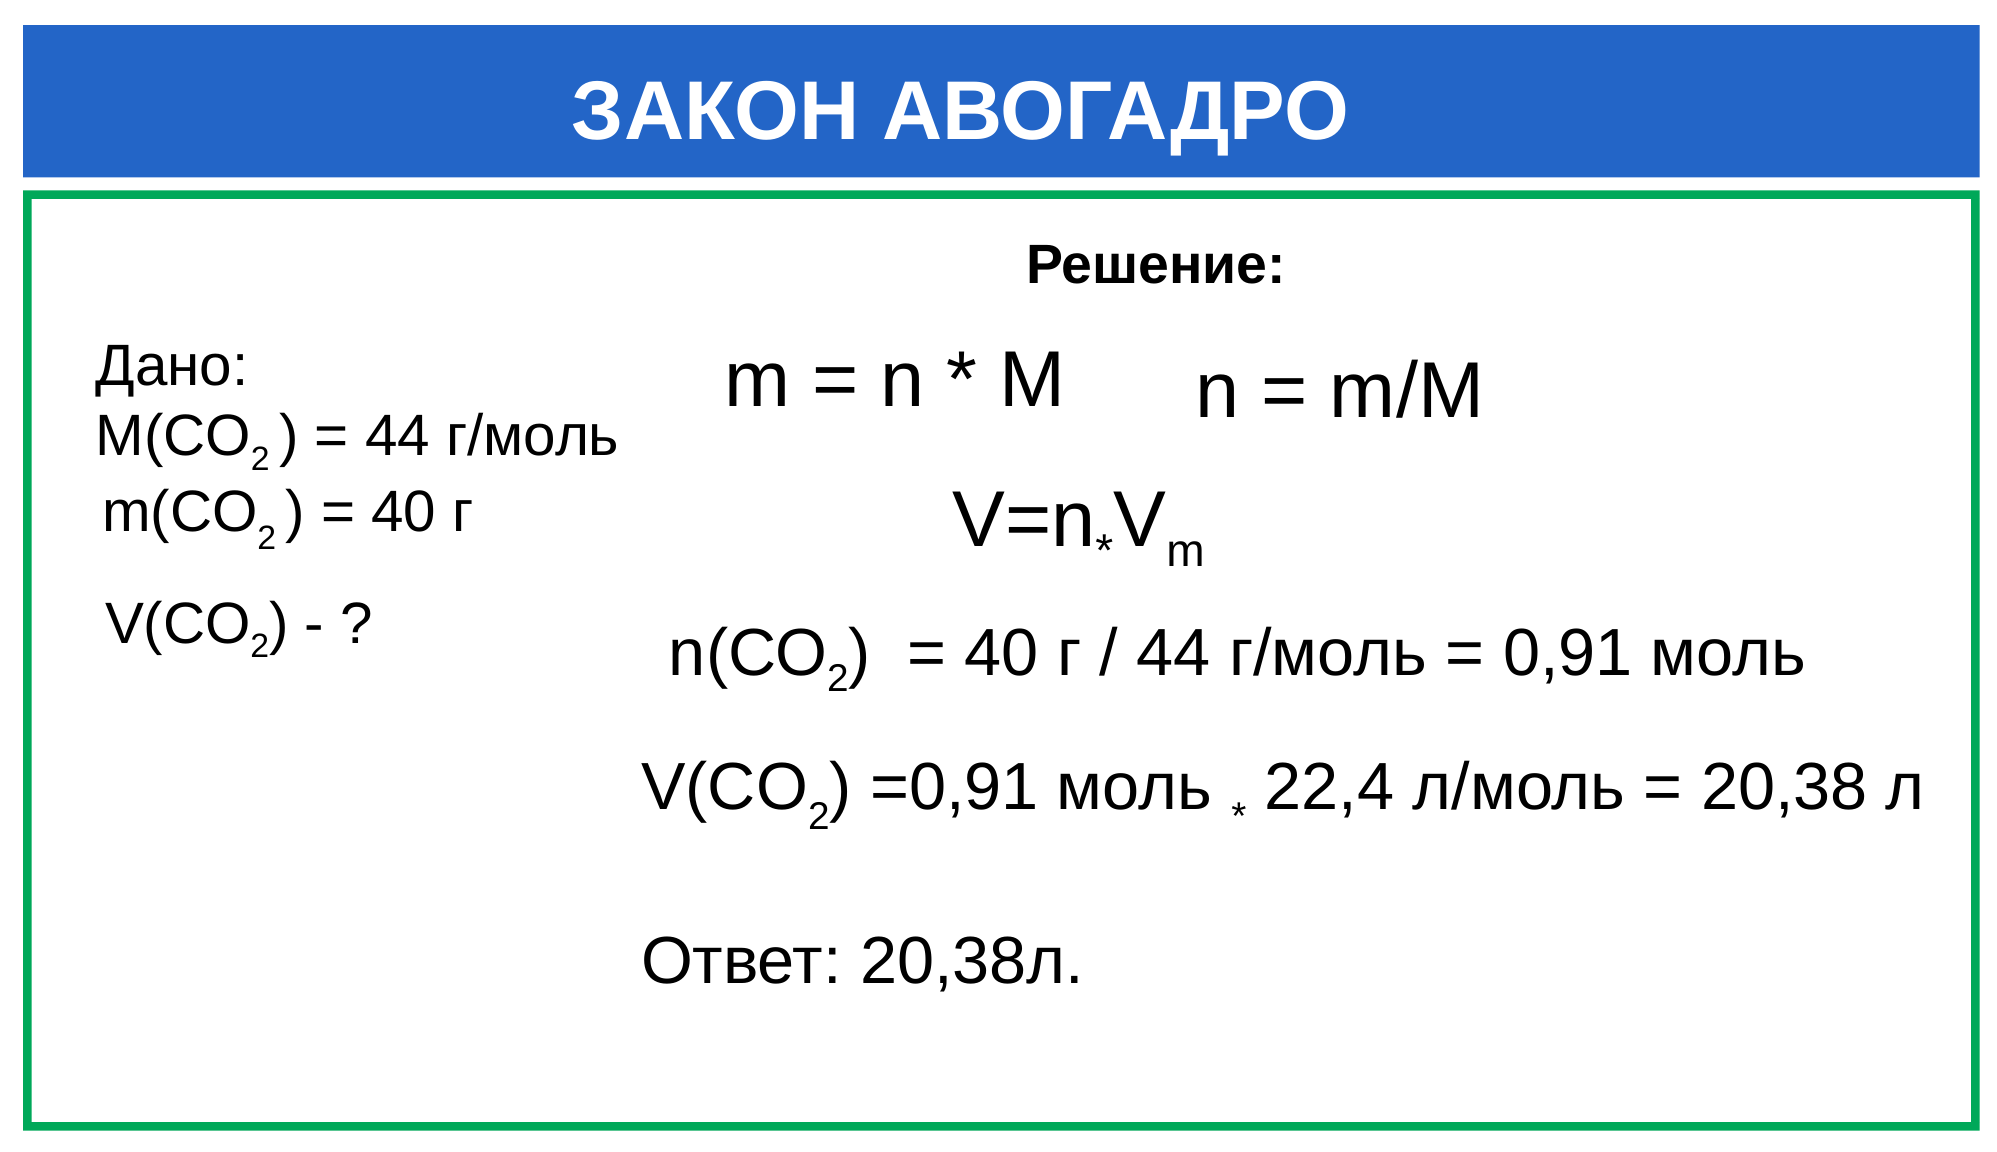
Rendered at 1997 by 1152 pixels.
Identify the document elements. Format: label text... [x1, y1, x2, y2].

text_box m = n * М [706, 318, 1084, 431]
text_box ЗАКОН АВОГАДРО [557, 48, 1365, 95]
text_box n = m/M [1177, 329, 1525, 443]
text_box Дано: М(СO2 ) = 44 г/моль [77, 318, 654, 486]
text_box V(CO2) - ? [87, 575, 408, 674]
text_box Решение: [412, 95, 1901, 295]
text_box n(СО2) = 40 г / 44 г/моль = 0,91 моль [650, 599, 1845, 709]
text_box V(CO2) =0,91 моль * 22,4 л/моль = 20,38 л Ответ: 20,38л. [623, 734, 1959, 1007]
text_box V=n*Vm [934, 458, 1236, 585]
text_box m(СO2 ) = 40 г [84, 464, 786, 566]
